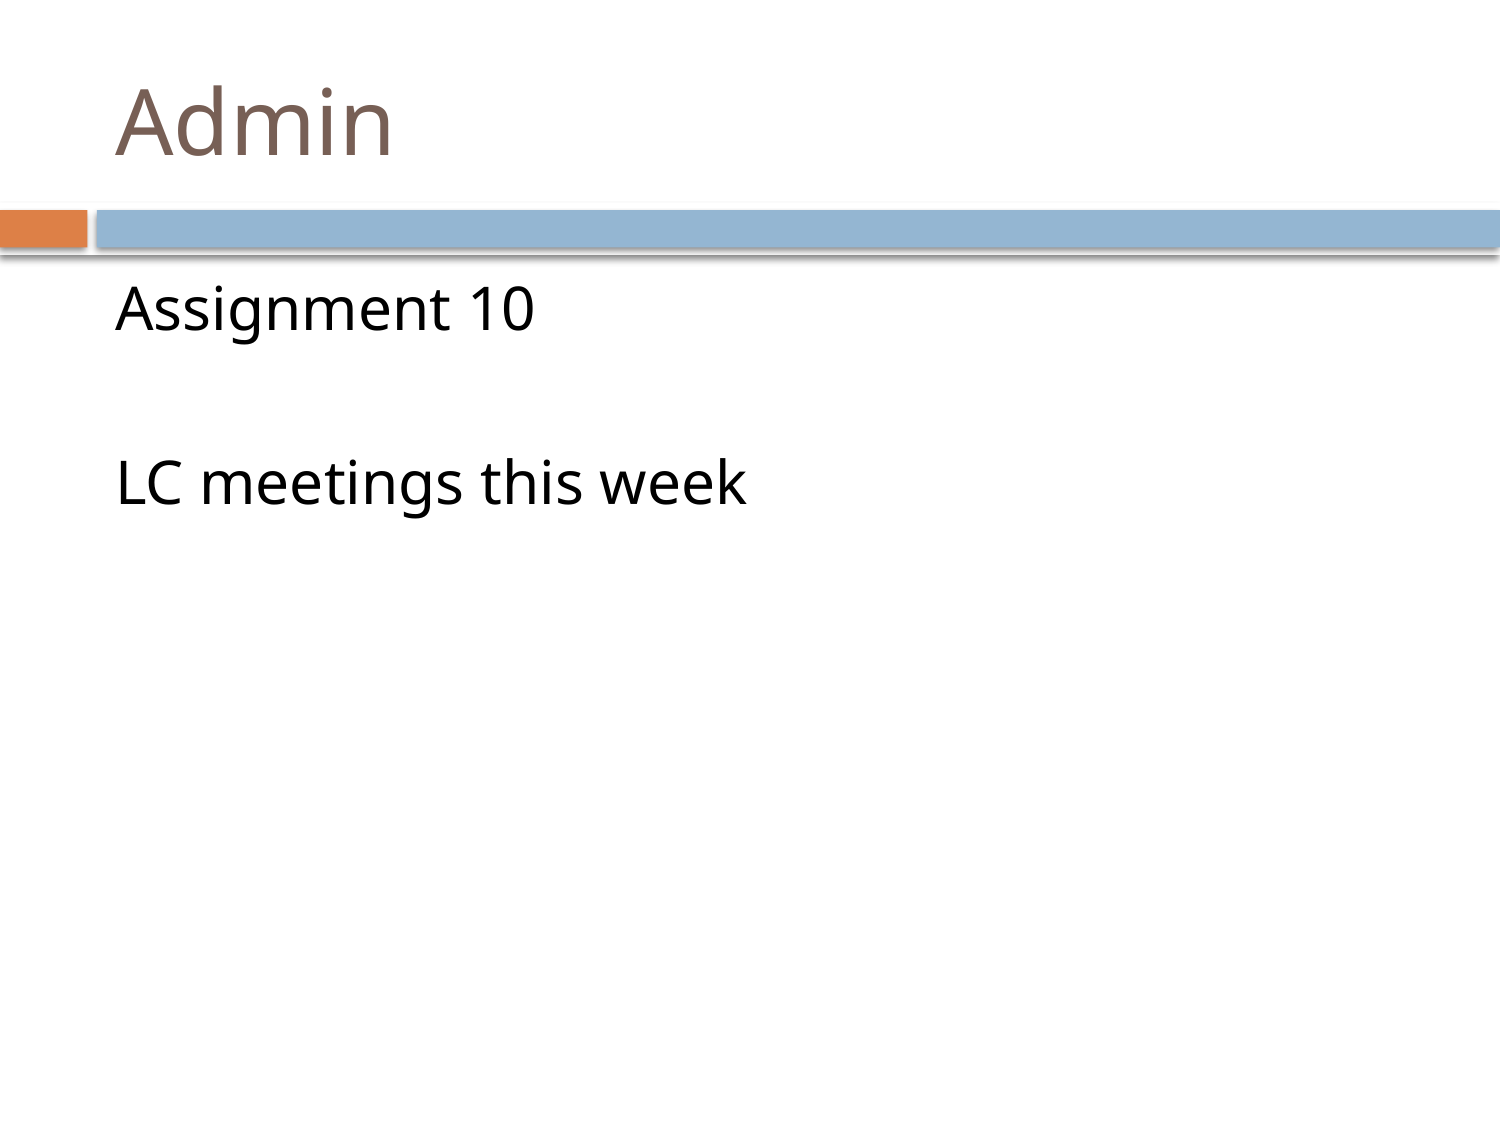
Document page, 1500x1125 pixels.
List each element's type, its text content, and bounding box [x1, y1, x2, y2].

title Admin [100, 37, 1438, 200]
list Assignment 10 LC meetings this week [100, 262, 1438, 1000]
